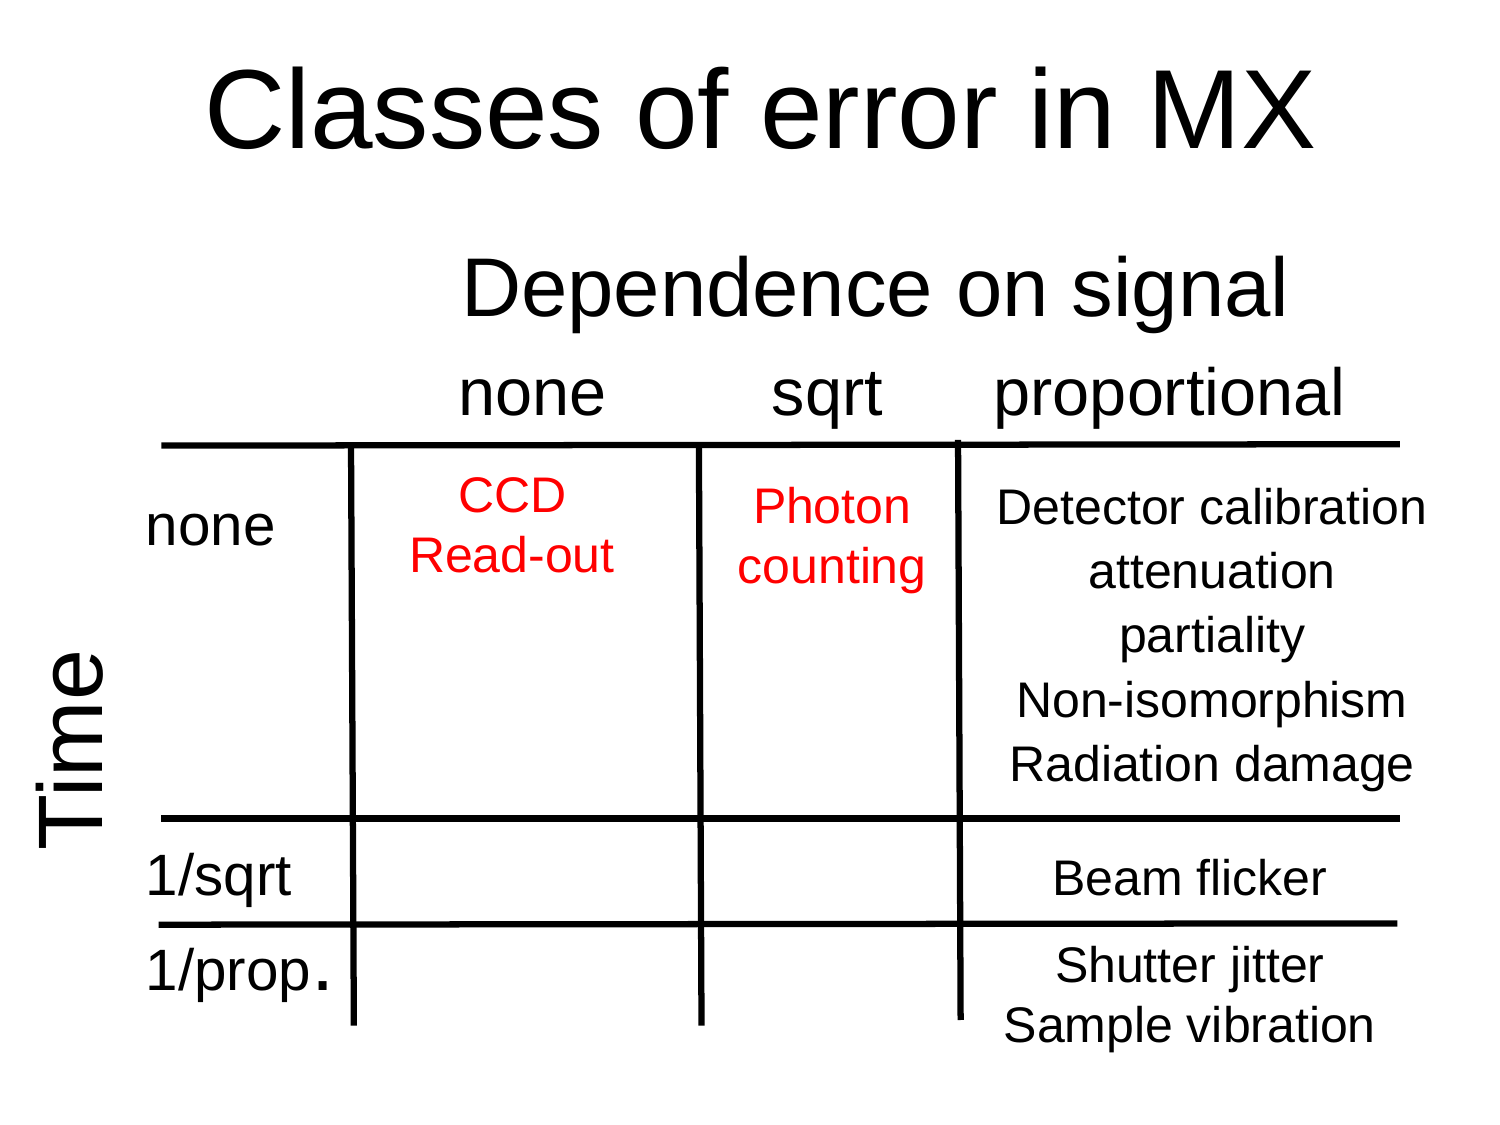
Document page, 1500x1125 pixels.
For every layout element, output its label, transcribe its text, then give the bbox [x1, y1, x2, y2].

text_box Dependence on signal [350, 225, 1400, 340]
title Classes of error in MX [122, 0, 1398, 207]
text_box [698, 934, 702, 1026]
text_box Beam flicker [1037, 838, 1343, 914]
text_box CCD Read-out [394, 455, 630, 590]
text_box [698, 827, 702, 921]
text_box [957, 934, 961, 1021]
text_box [350, 934, 355, 1026]
text_box Photon counting [723, 465, 942, 601]
text_box none 1/sqrt 1/prop. [131, 479, 345, 1015]
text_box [350, 827, 355, 921]
text_box Time [3, 634, 129, 866]
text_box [698, 445, 702, 817]
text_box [957, 827, 961, 921]
text_box Shutter jitter Sample vibration [989, 934, 1391, 1060]
text_box Detector calibration attenuation partiality Non-isomorphism Radiation damage [976, 467, 1448, 799]
text_box none sqrt proportional [350, 341, 1398, 436]
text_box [350, 455, 355, 817]
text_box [957, 439, 961, 817]
